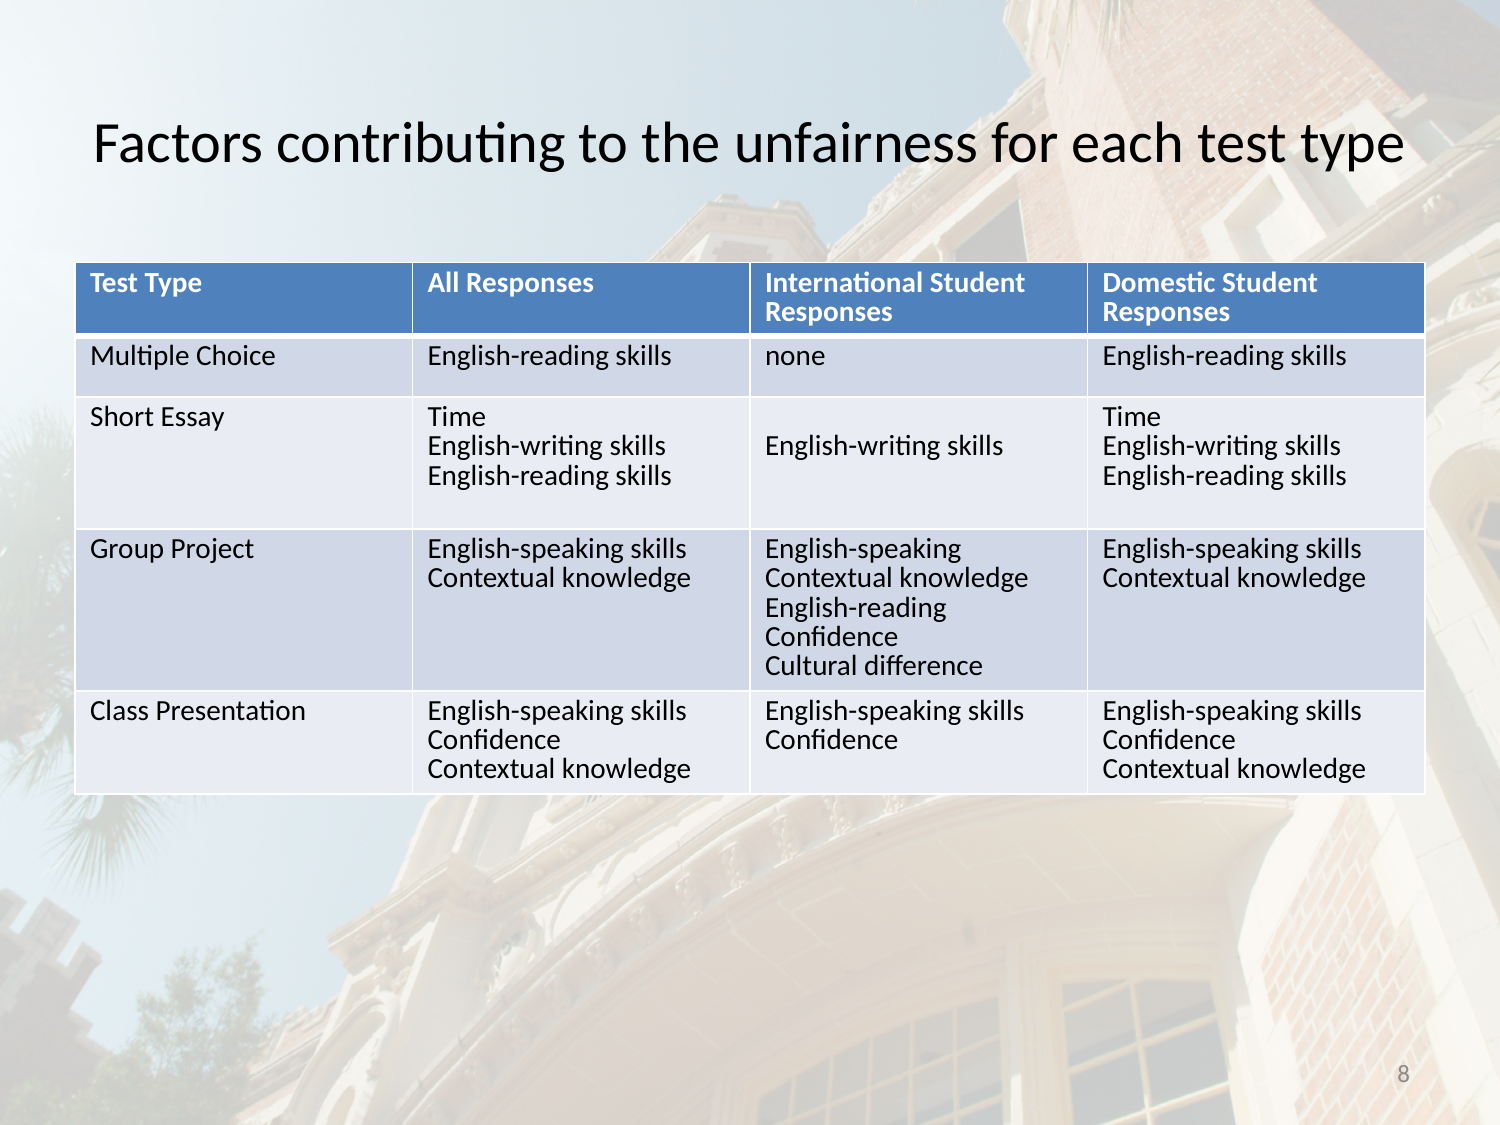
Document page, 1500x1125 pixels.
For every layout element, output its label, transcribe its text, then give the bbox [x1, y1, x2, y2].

table_cell English-speaking skills Contextual knowledge [1088, 530, 1424, 690]
slide_number 8 [1074, 1042, 1425, 1103]
table_cell English-speaking skills Confidence Contextual knowledge [1088, 692, 1424, 793]
table_cell Group Project [76, 530, 412, 690]
table_cell Class Presentation [76, 692, 412, 793]
table_cell English-speaking skills Confidence Contextual knowledge [413, 692, 749, 793]
table_cell Time English-writing skills English-reading skills [413, 398, 749, 528]
table_cell English-writing skills [751, 398, 1087, 528]
table_cell none [751, 339, 1087, 396]
table_cell Short Essay [76, 398, 412, 528]
table_cell English-speaking Contextual knowledge English-reading Confidence Cultural difference [751, 530, 1087, 690]
table_cell English-reading skills [413, 339, 749, 396]
table_cell Multiple Choice [76, 339, 412, 396]
table_cell English-speaking skills Contextual knowledge [413, 530, 749, 690]
table_header All Responses [413, 263, 749, 333]
table_cell English-reading skills [1088, 339, 1424, 396]
table_cell Time English-writing skills English-reading skills [1088, 398, 1424, 528]
title Factors contributing to the unfairness for each test type [75, 45, 1425, 233]
table_header International Student Responses [751, 263, 1087, 333]
table_header Test Type [76, 263, 412, 333]
table_header Domestic Student Responses [1088, 263, 1424, 333]
table_cell English-speaking skills Confidence [751, 692, 1087, 793]
